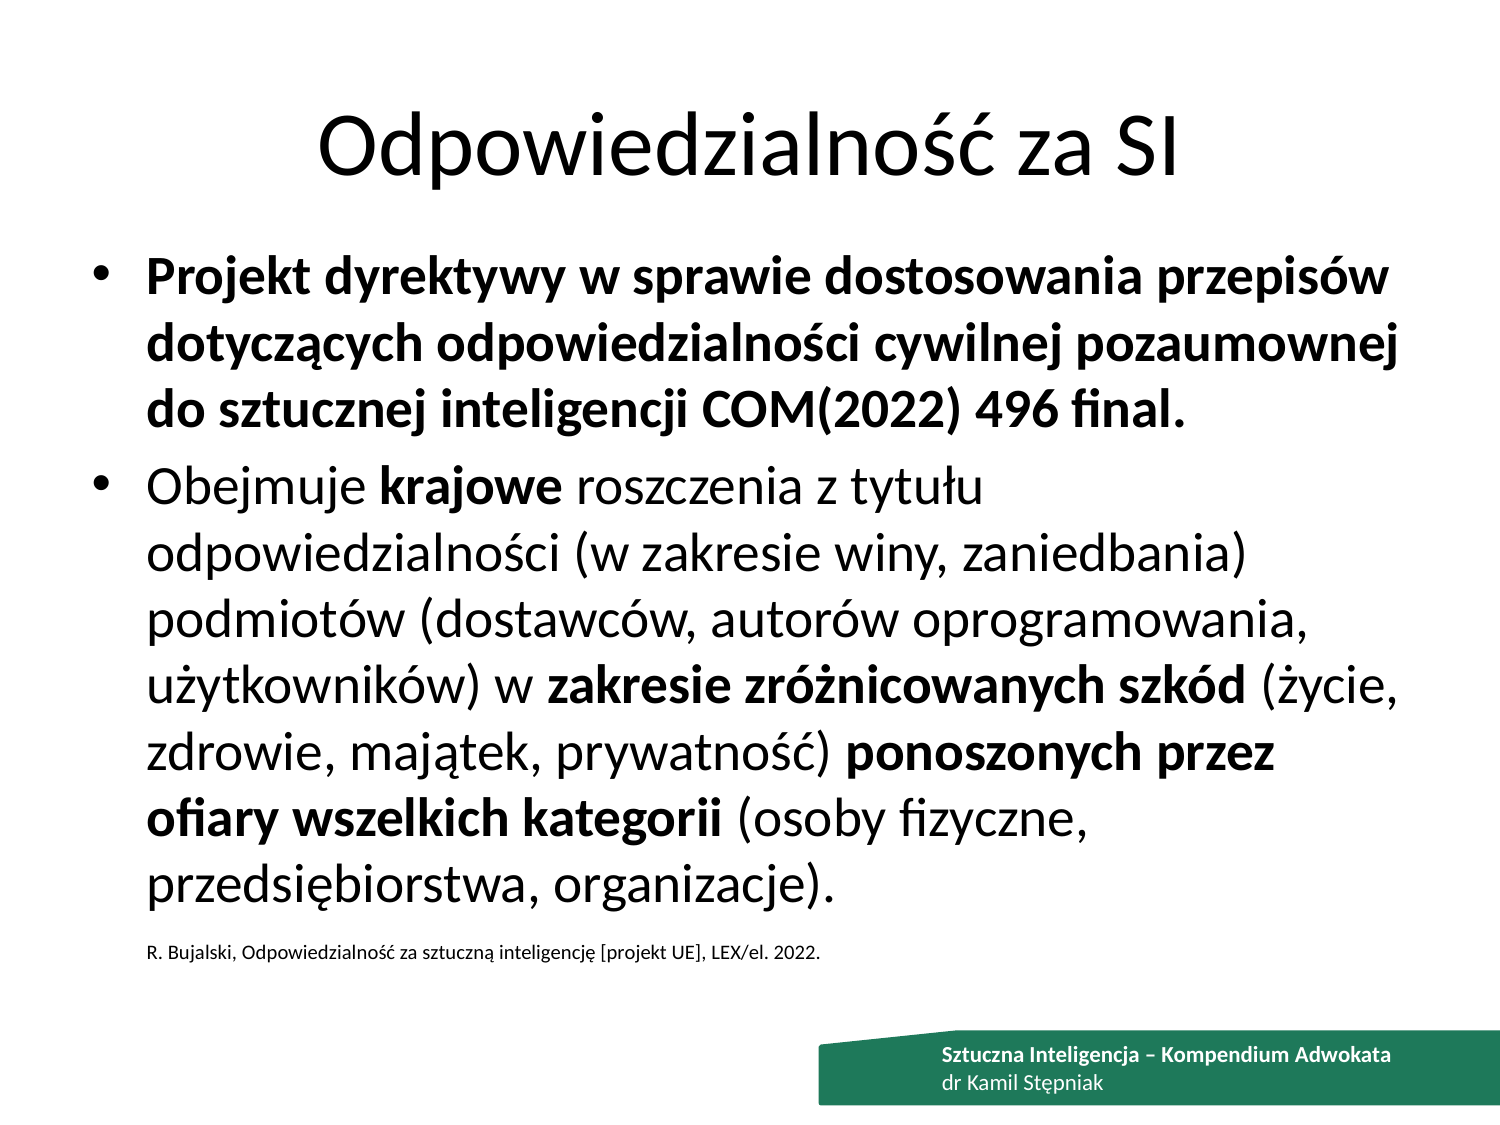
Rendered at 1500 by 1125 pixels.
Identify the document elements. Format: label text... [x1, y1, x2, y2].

title Odpowiedzialność za SI [75, 45, 1425, 233]
text_box [818, 1030, 1500, 1106]
list Projekt dyrektywy w sprawie dostosowania przepisów dotyczących odpowiedzialności cywilnej pozaumownej do sztucznej inteligencji COM(2022) 496 final. Obejmuje krajowe roszczenia z tytułu odpowiedzialności (w zakresie winy, zaniedbania) podmiotów (dostawców, autorów oprogramowania, użytkowników) w zakresie zróżnicowanych szkód (życie, zdrowie, majątek, prywatność) ponoszonych przez ofiary wszelkich kategorii (osoby fizyczne, przedsiębiorstwa, organizacje). R. Bujalski, Odpowiedzialność za sztuczną inteligencję [projekt UE], LEX/el. 2022. [76, 231, 1427, 975]
text_box Sztuczna Inteligencja – Kompendium Adwokata dr Kamil Stępniak [927, 1032, 1495, 1103]
